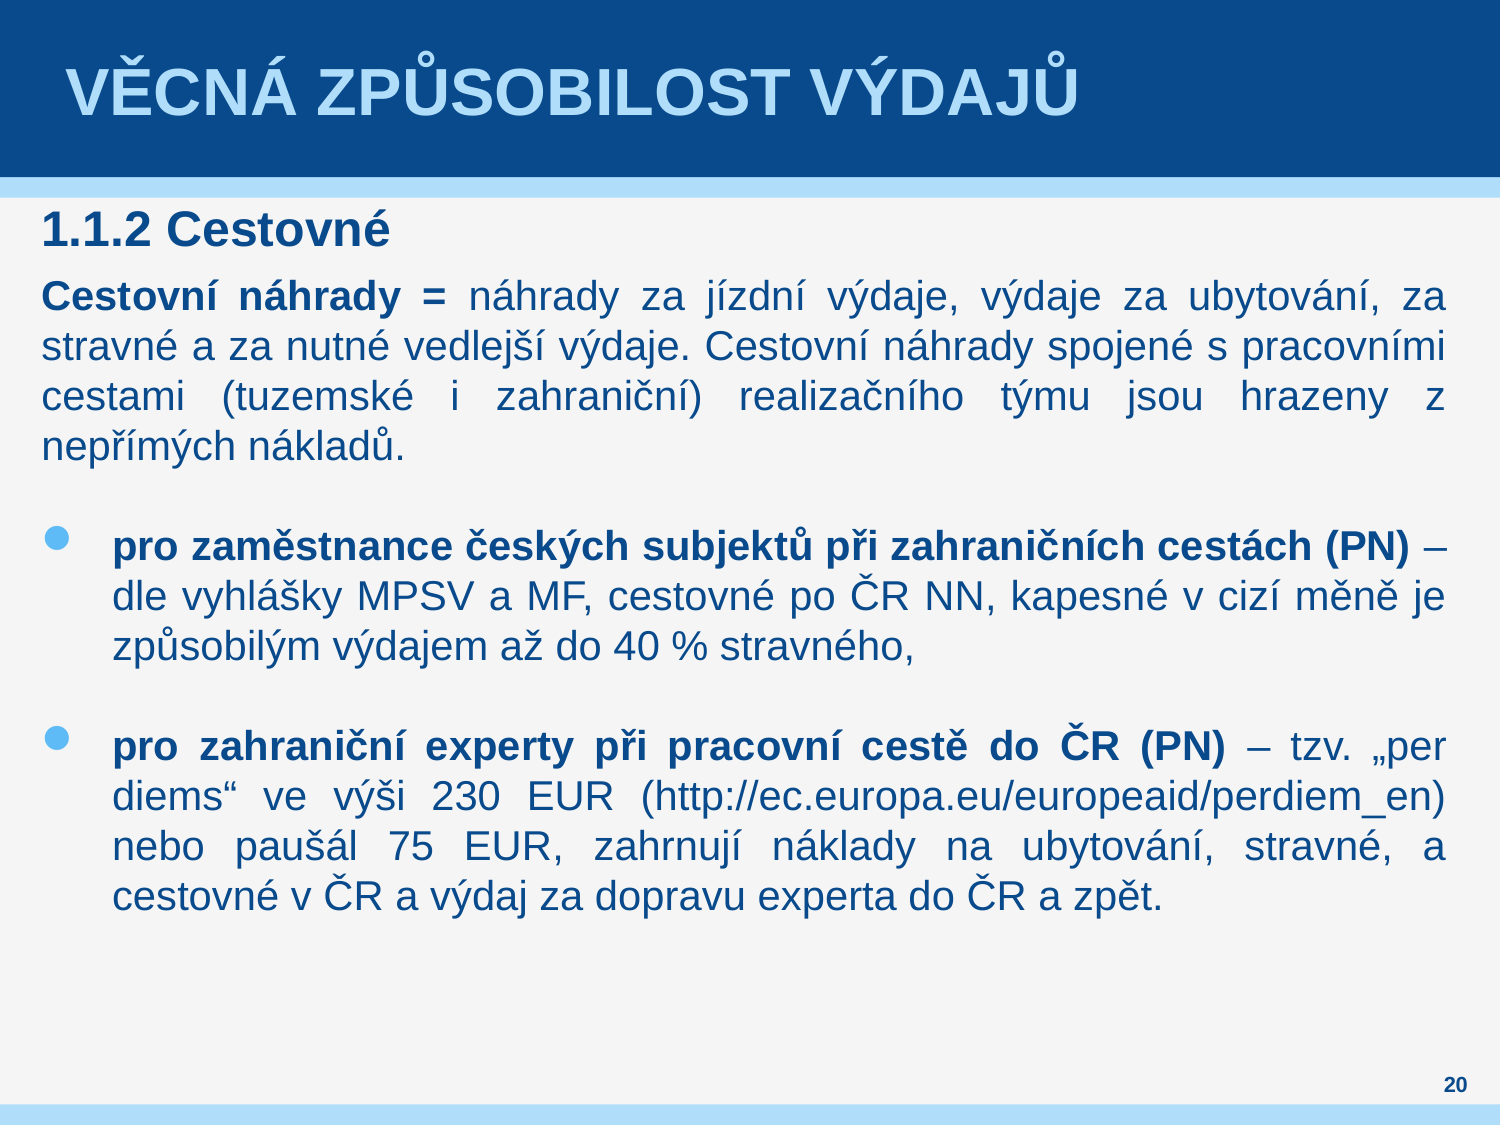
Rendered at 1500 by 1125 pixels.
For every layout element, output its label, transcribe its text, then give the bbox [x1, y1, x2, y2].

list 1.1.2 Cestovné Cestovní náhrady = náhrady za jízdní výdaje, výdaje za ubytování, za stravné a za nutné vedlejší výdaje. Cestovní náhrady spojené s pracovními cestami (tuzemské i zahraniční) realizačního týmu jsou hrazeny z nepřímých nákladů. pro zaměstnance českých subjektů při zahraničních cestách (PN) – dle vyhlášky MPSV a MF, cestovné po ČR NN, kapesné v cizí měně je způsobilým výdajem až do 40 % stravného, pro zahraniční experty při pracovní cestě do ČR (PN) – tzv. „per diems“ ve výši 230 EUR (http://ec.europa.eu/europeaid/perdiem_en) nebo paušál 75 EUR, zahrnují náklady na ubytování, stravné, a cestovné v ČR a výdaj za dopravu experta do ČR a zpět. [41, 196, 1447, 1083]
title Věcná způsobilost výdajů [59, 0, 1441, 178]
slide_number 20 [1417, 1068, 1495, 1099]
